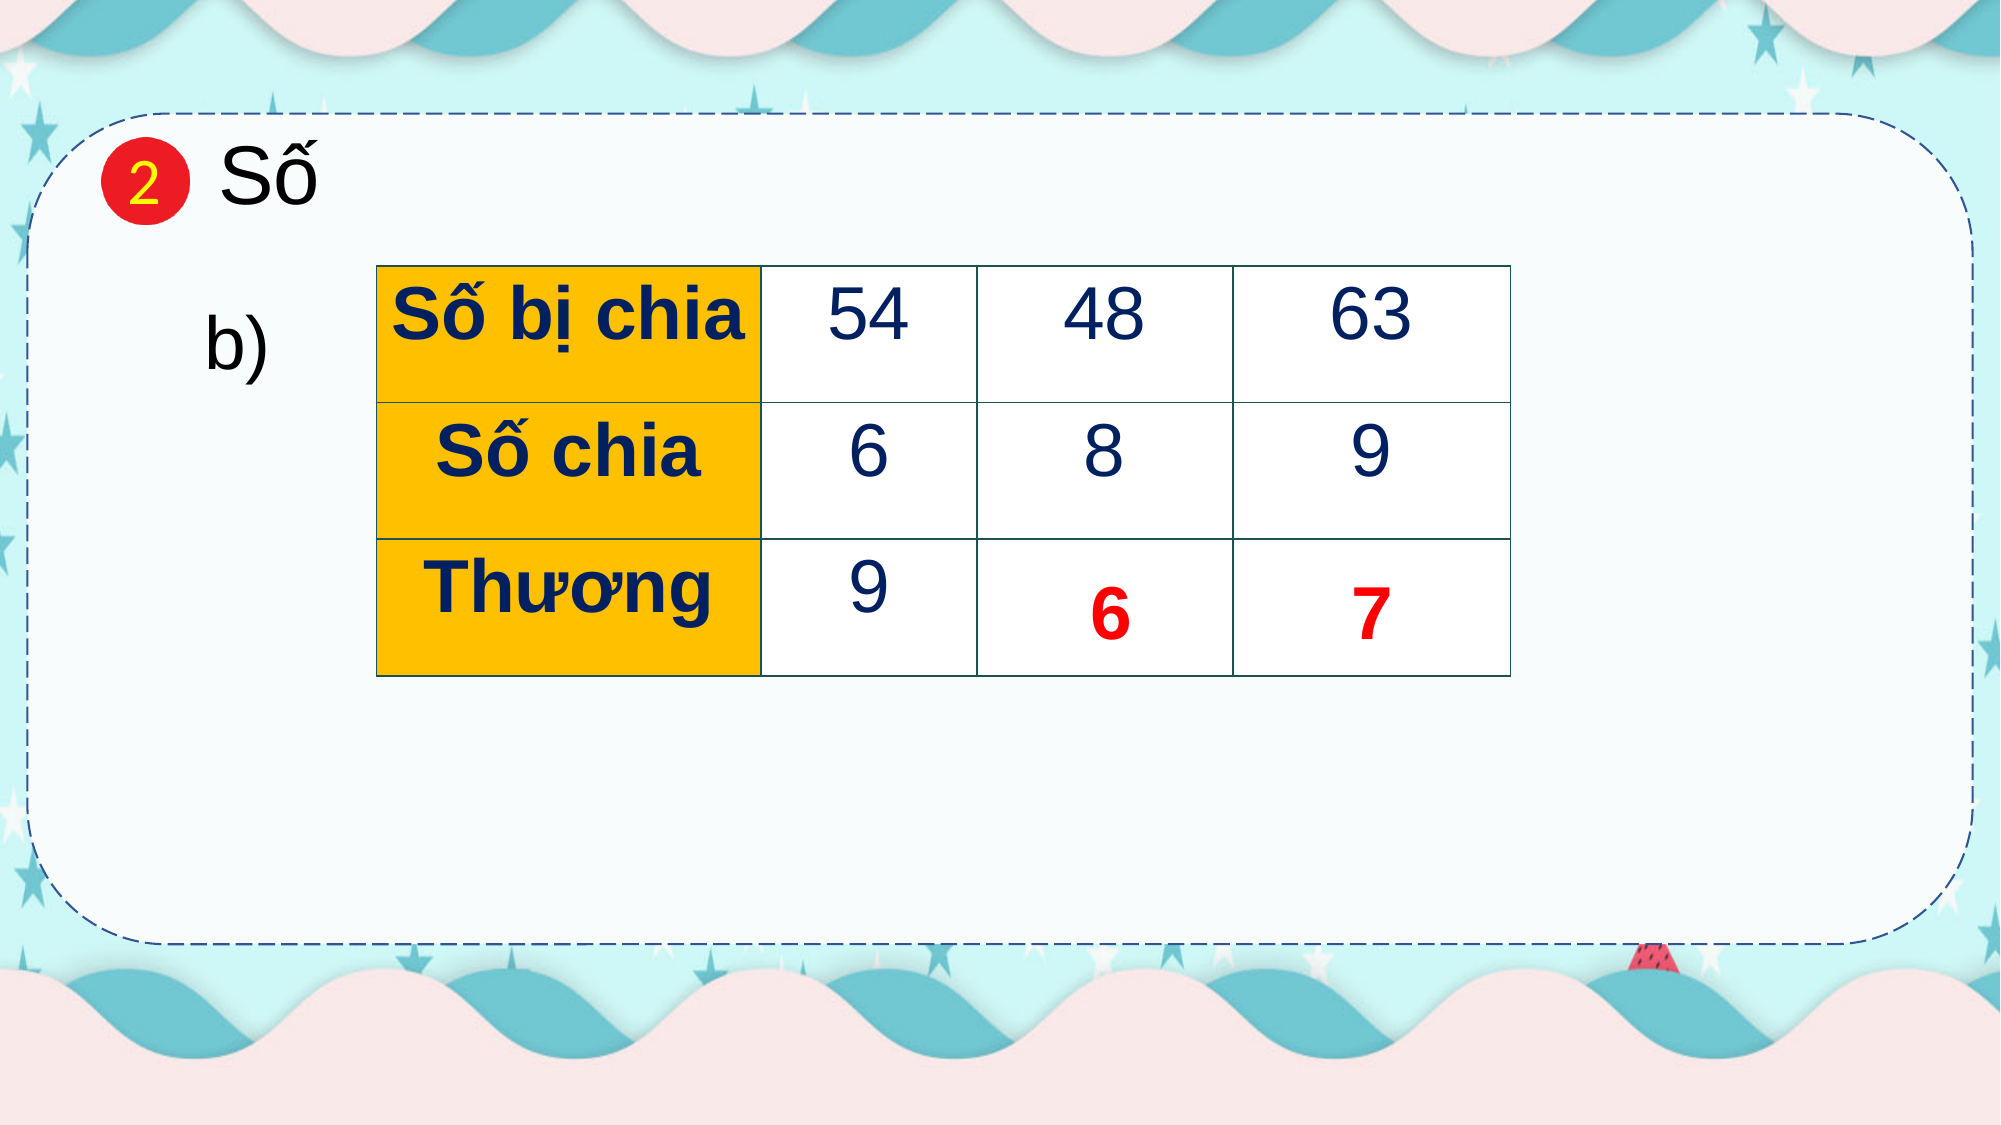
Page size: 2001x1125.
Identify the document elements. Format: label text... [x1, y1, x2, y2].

table_header 48 [978, 267, 1232, 402]
table_cell 9 [1234, 403, 1510, 538]
text_box 7 [1298, 558, 1447, 661]
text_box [101, 130, 204, 227]
picture [0, 0, 2001, 1125]
table_cell 6 [762, 403, 976, 538]
text_box 6 [1037, 558, 1186, 661]
table_header Số bị chia [377, 267, 760, 402]
text_box [26, 112, 1974, 946]
table_cell 8 [978, 403, 1232, 538]
table_header 54 [762, 267, 976, 402]
table_cell Thương [377, 540, 760, 675]
table_header 63 [1234, 267, 1510, 402]
table_cell ? [978, 540, 1232, 675]
text_box b) [189, 287, 411, 393]
text_box Số [203, 113, 377, 229]
table_cell Số chia [377, 403, 760, 538]
table_cell ? [1234, 540, 1510, 675]
table_cell 9 [762, 540, 976, 675]
